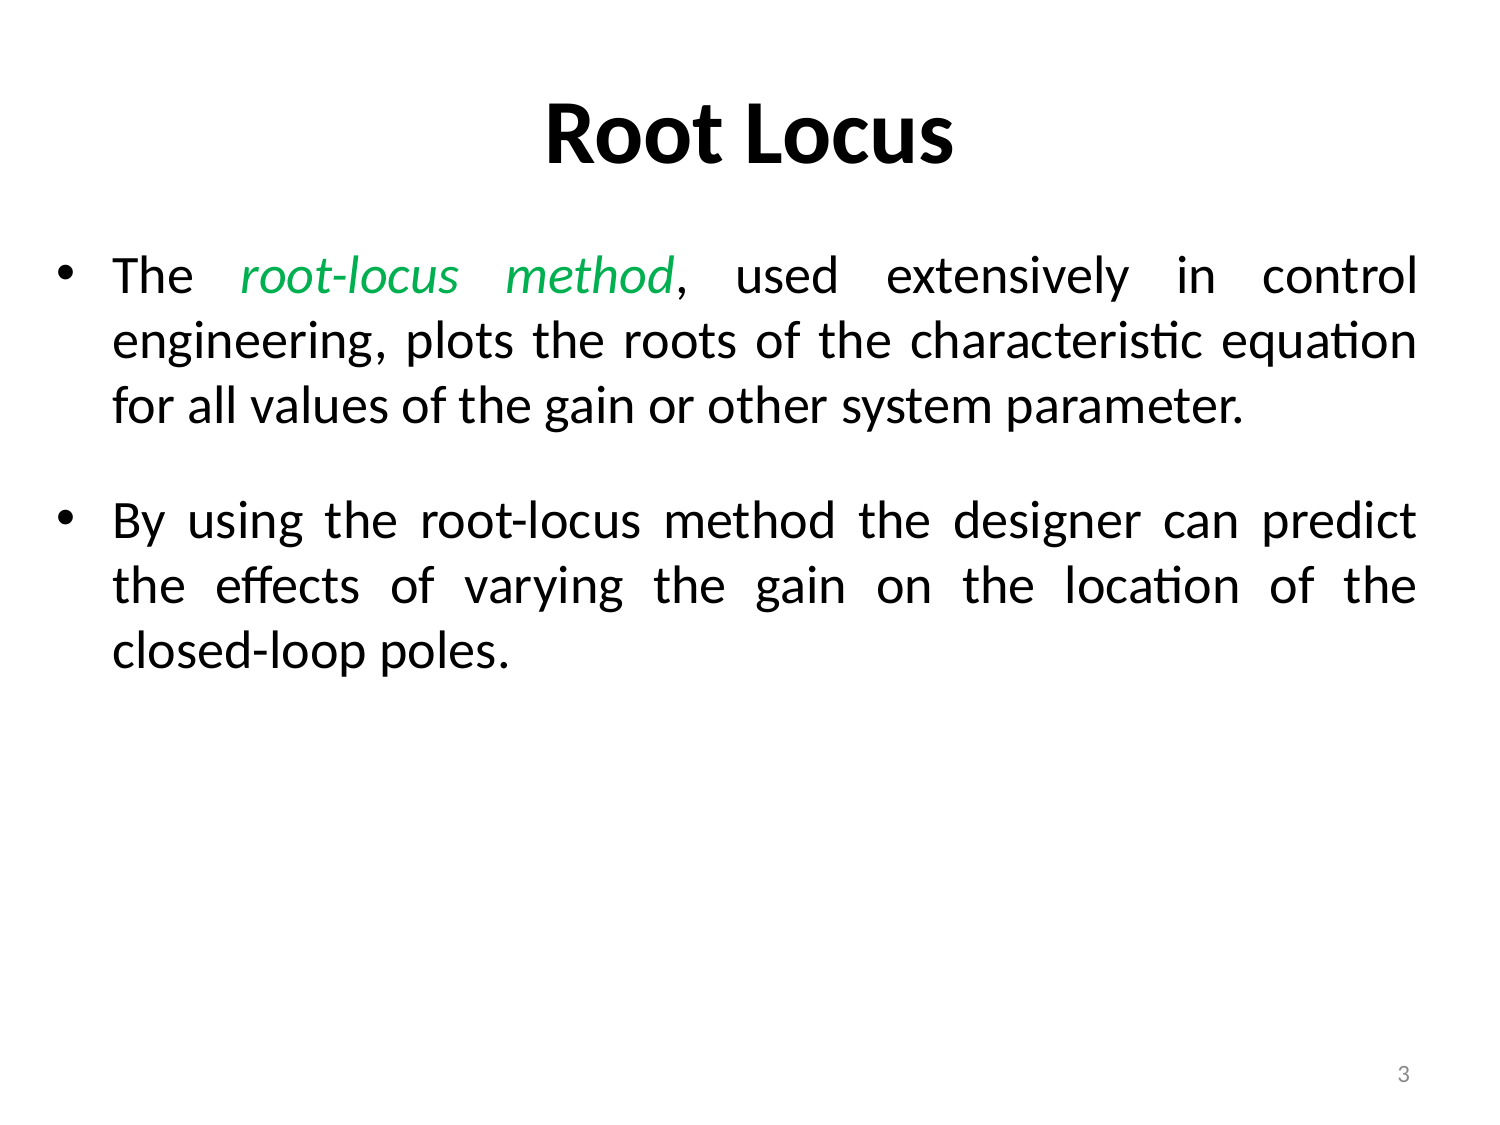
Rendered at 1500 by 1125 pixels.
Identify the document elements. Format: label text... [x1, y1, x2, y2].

list The root-locus method, used extensively in control engineering, plots the roots of the characteristic equation for all values of the gain or other system parameter. By using the root-locus method the designer can predict the effects of varying the gain on the location of the closed-loop poles. [41, 231, 1436, 1106]
title Root Locus [75, 45, 1425, 209]
slide_number 3 [1074, 1042, 1425, 1103]
